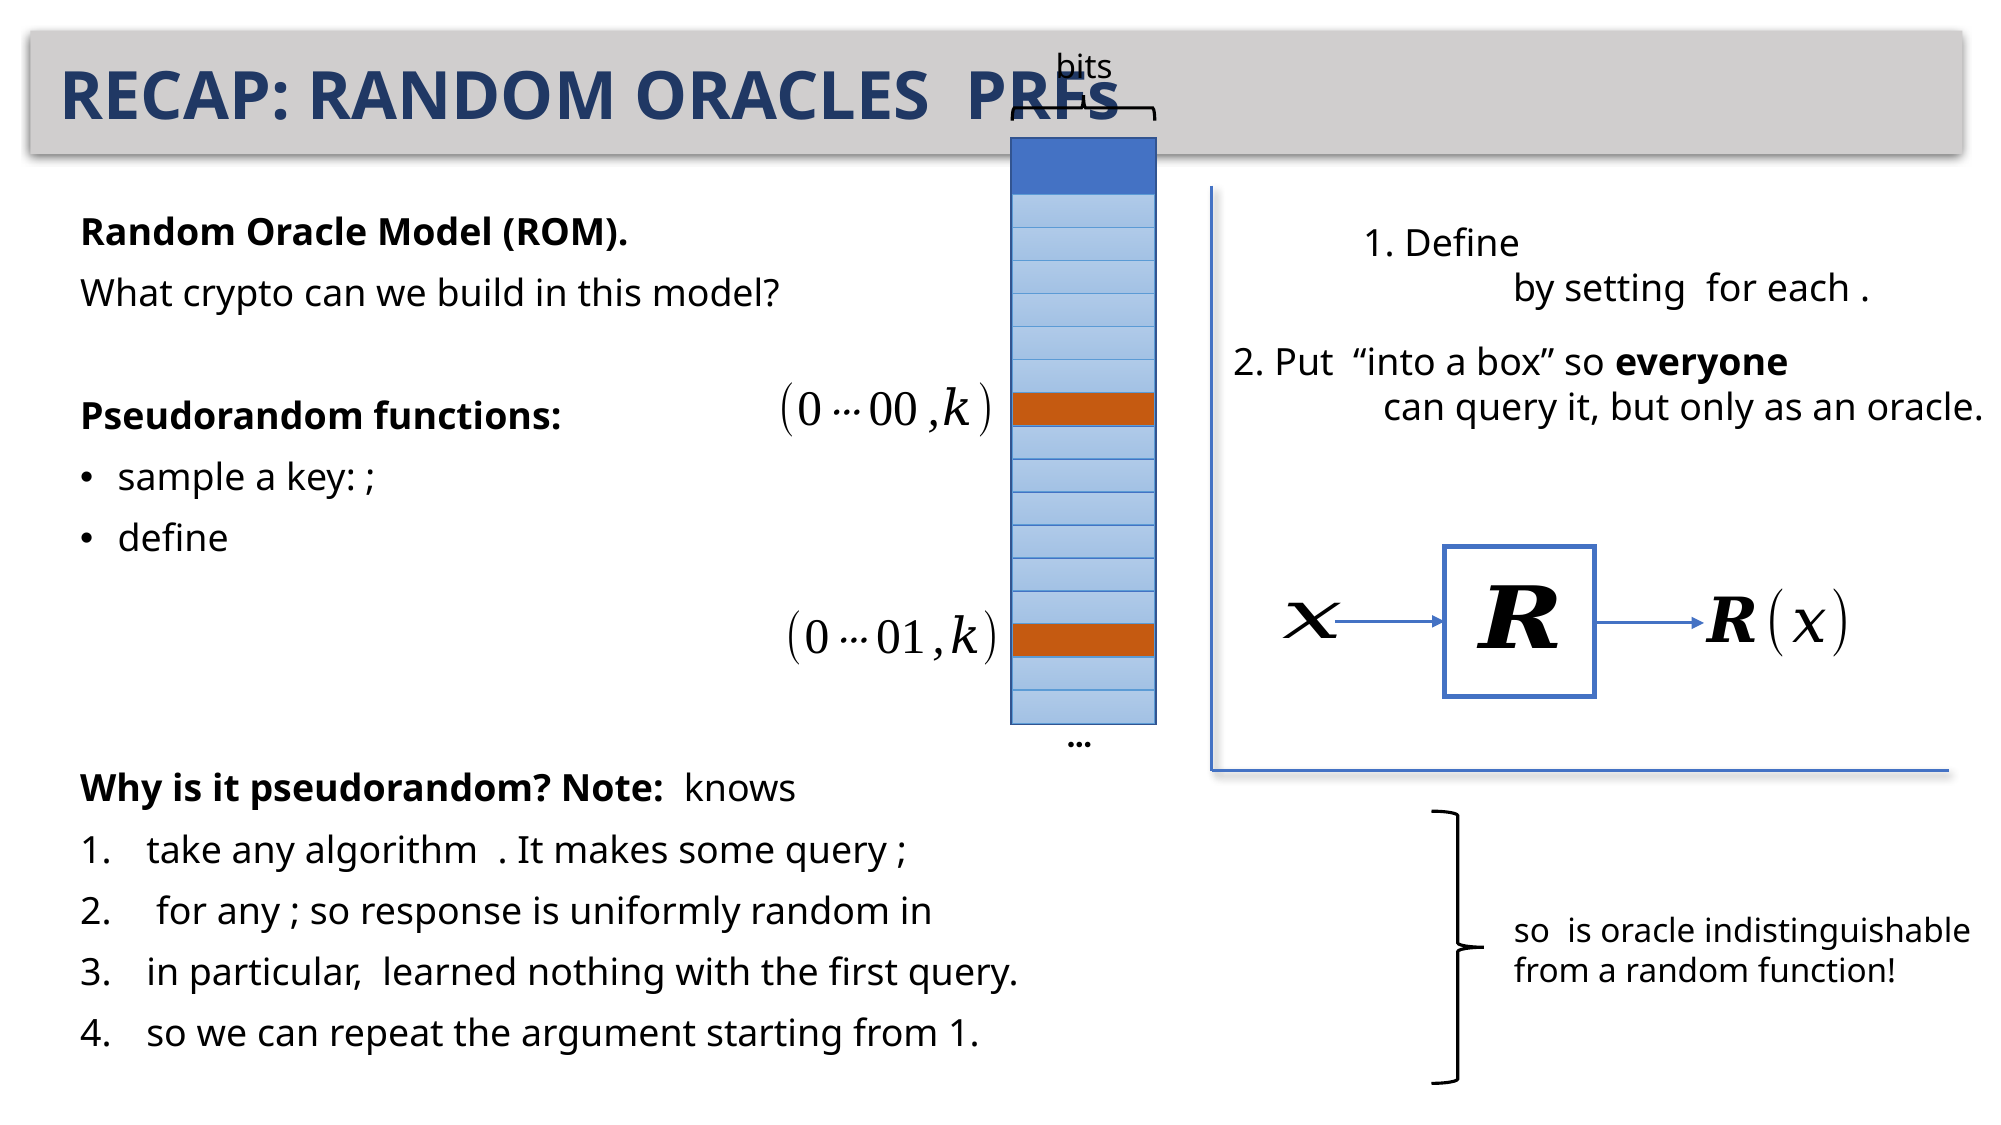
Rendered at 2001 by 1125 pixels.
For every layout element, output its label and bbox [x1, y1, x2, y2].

text_box [778, 37, 1155, 764]
text_box [1211, 185, 2000, 771]
text_box [1431, 811, 2000, 1084]
text_box [30, 30, 1963, 155]
